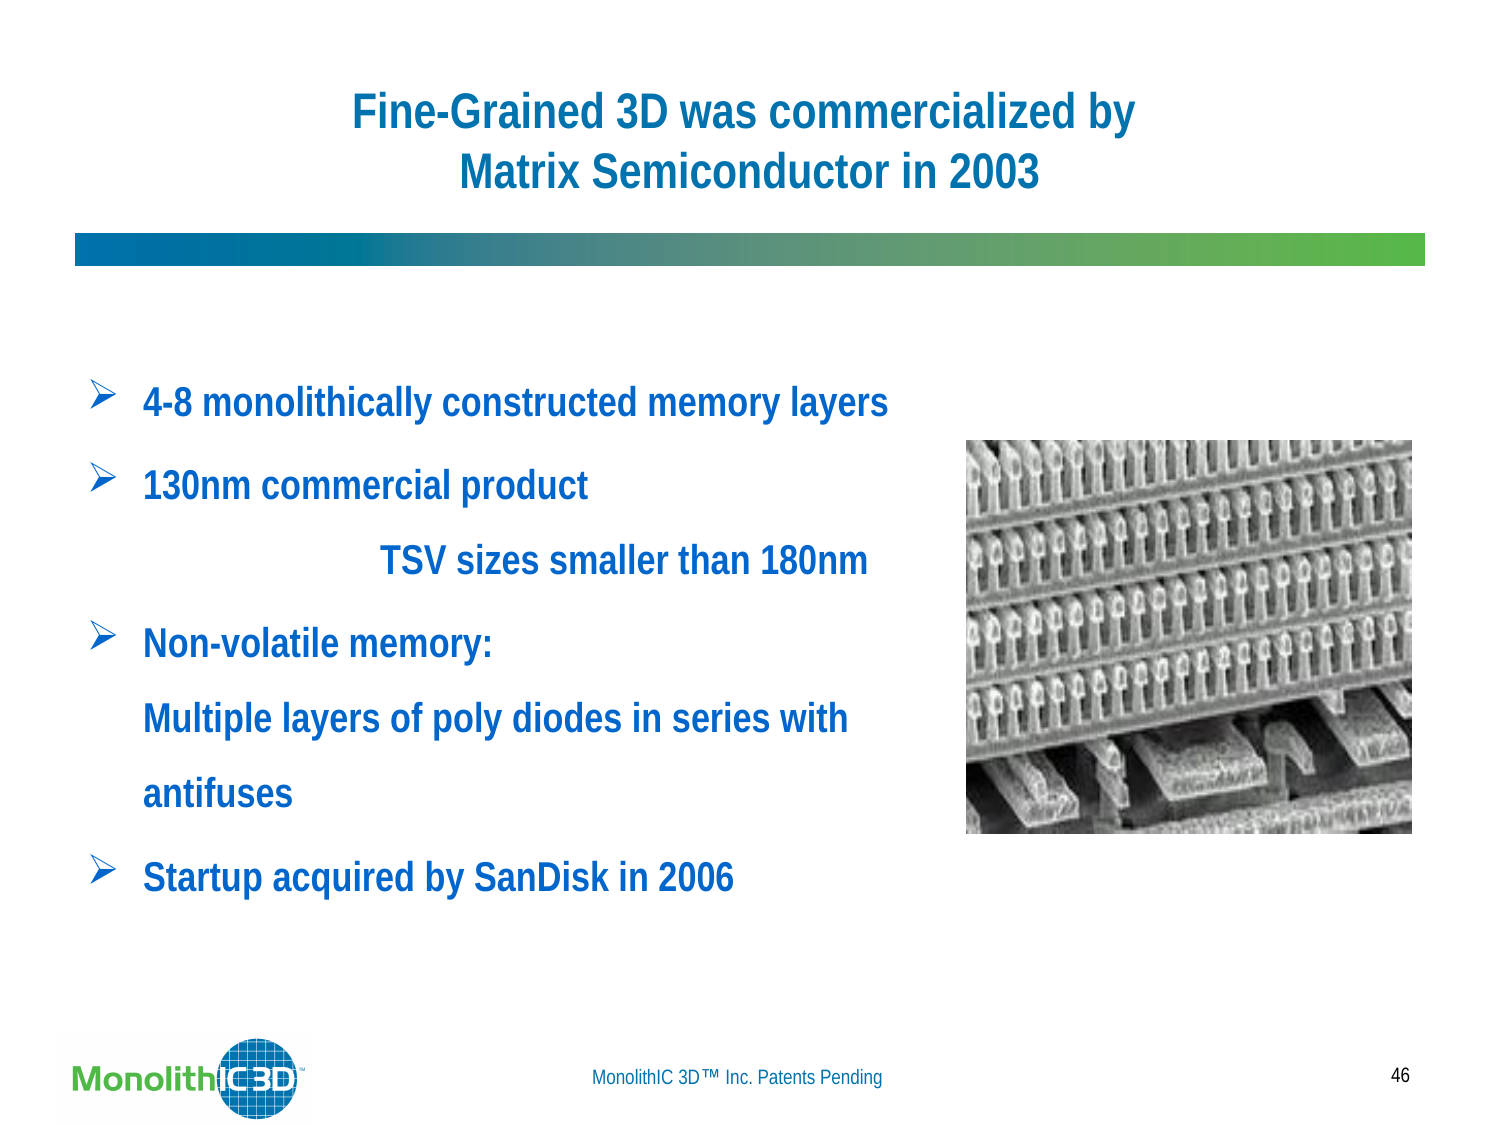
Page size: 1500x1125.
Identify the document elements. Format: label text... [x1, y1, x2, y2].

picture [62, 1032, 313, 1125]
slide_number 46 [1257, 1054, 1425, 1105]
picture [273, 1068, 294, 1090]
picture [228, 1068, 247, 1090]
picture [374, 233, 379, 266]
picture [382, 233, 1425, 266]
footer MonolithIC 3D Inc. Patents Pending [500, 1055, 975, 1095]
list 4-8 monolithically constructed memory layers 130nm commercial product TSV sizes smaller than 180nm Non-volatile memory: Multiple layers of poly diodes in series with antifuses Startup acquired by SanDisk in 2006 [71, 273, 905, 1042]
title Fine-Grained 3D was commercialized by Matrix Semiconductor in 2003 [74, 44, 1426, 233]
picture [254, 1068, 270, 1090]
picture [966, 440, 1413, 834]
picture [221, 1068, 225, 1090]
